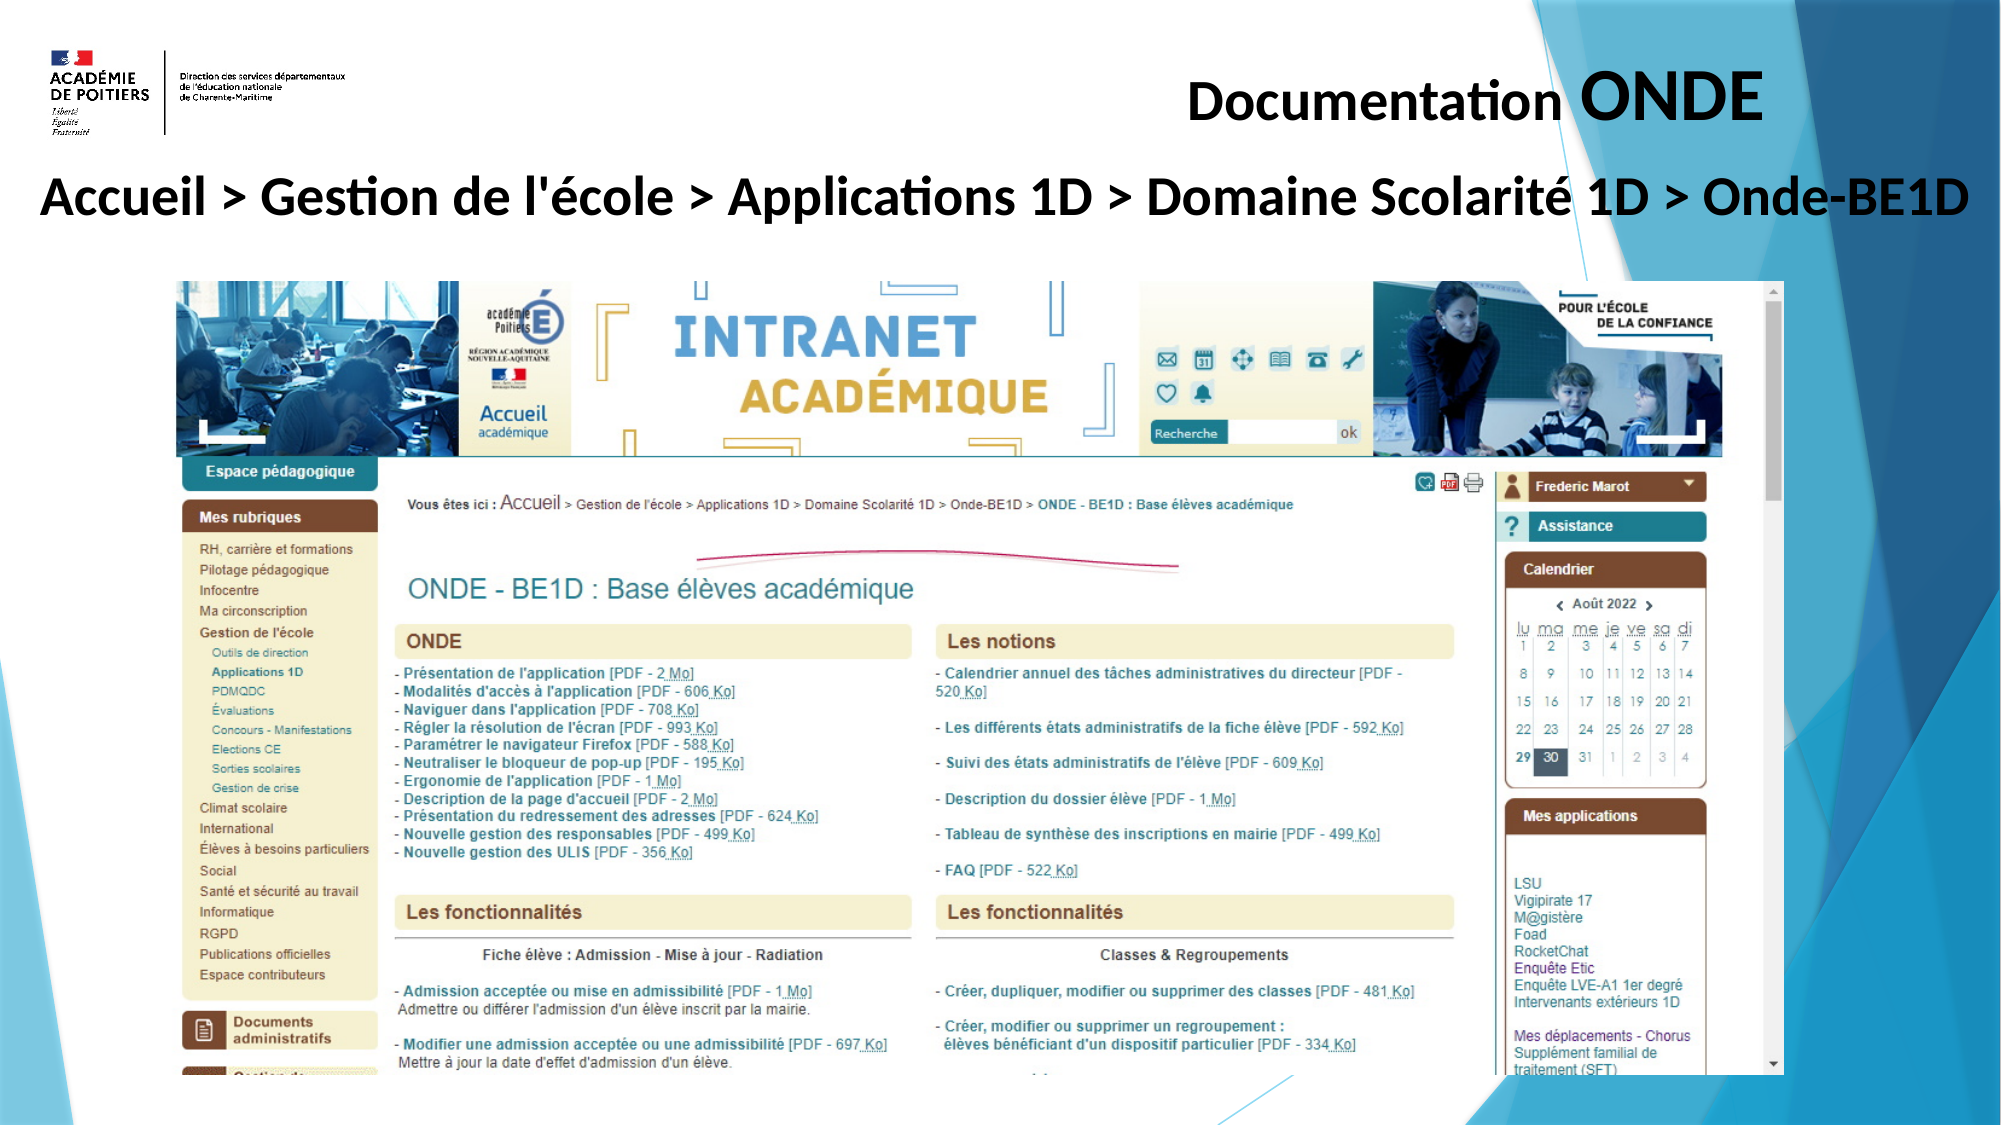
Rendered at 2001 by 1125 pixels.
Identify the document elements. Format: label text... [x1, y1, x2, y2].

text_box Accueil > Gestion de l'école > Applications 1D > Domaine Scolarité 1D > Onde-BE1D [11, 149, 1986, 235]
picture [36, 35, 360, 150]
picture [134, 281, 1785, 1075]
text_box Documentation ONDE [1173, 38, 1780, 144]
